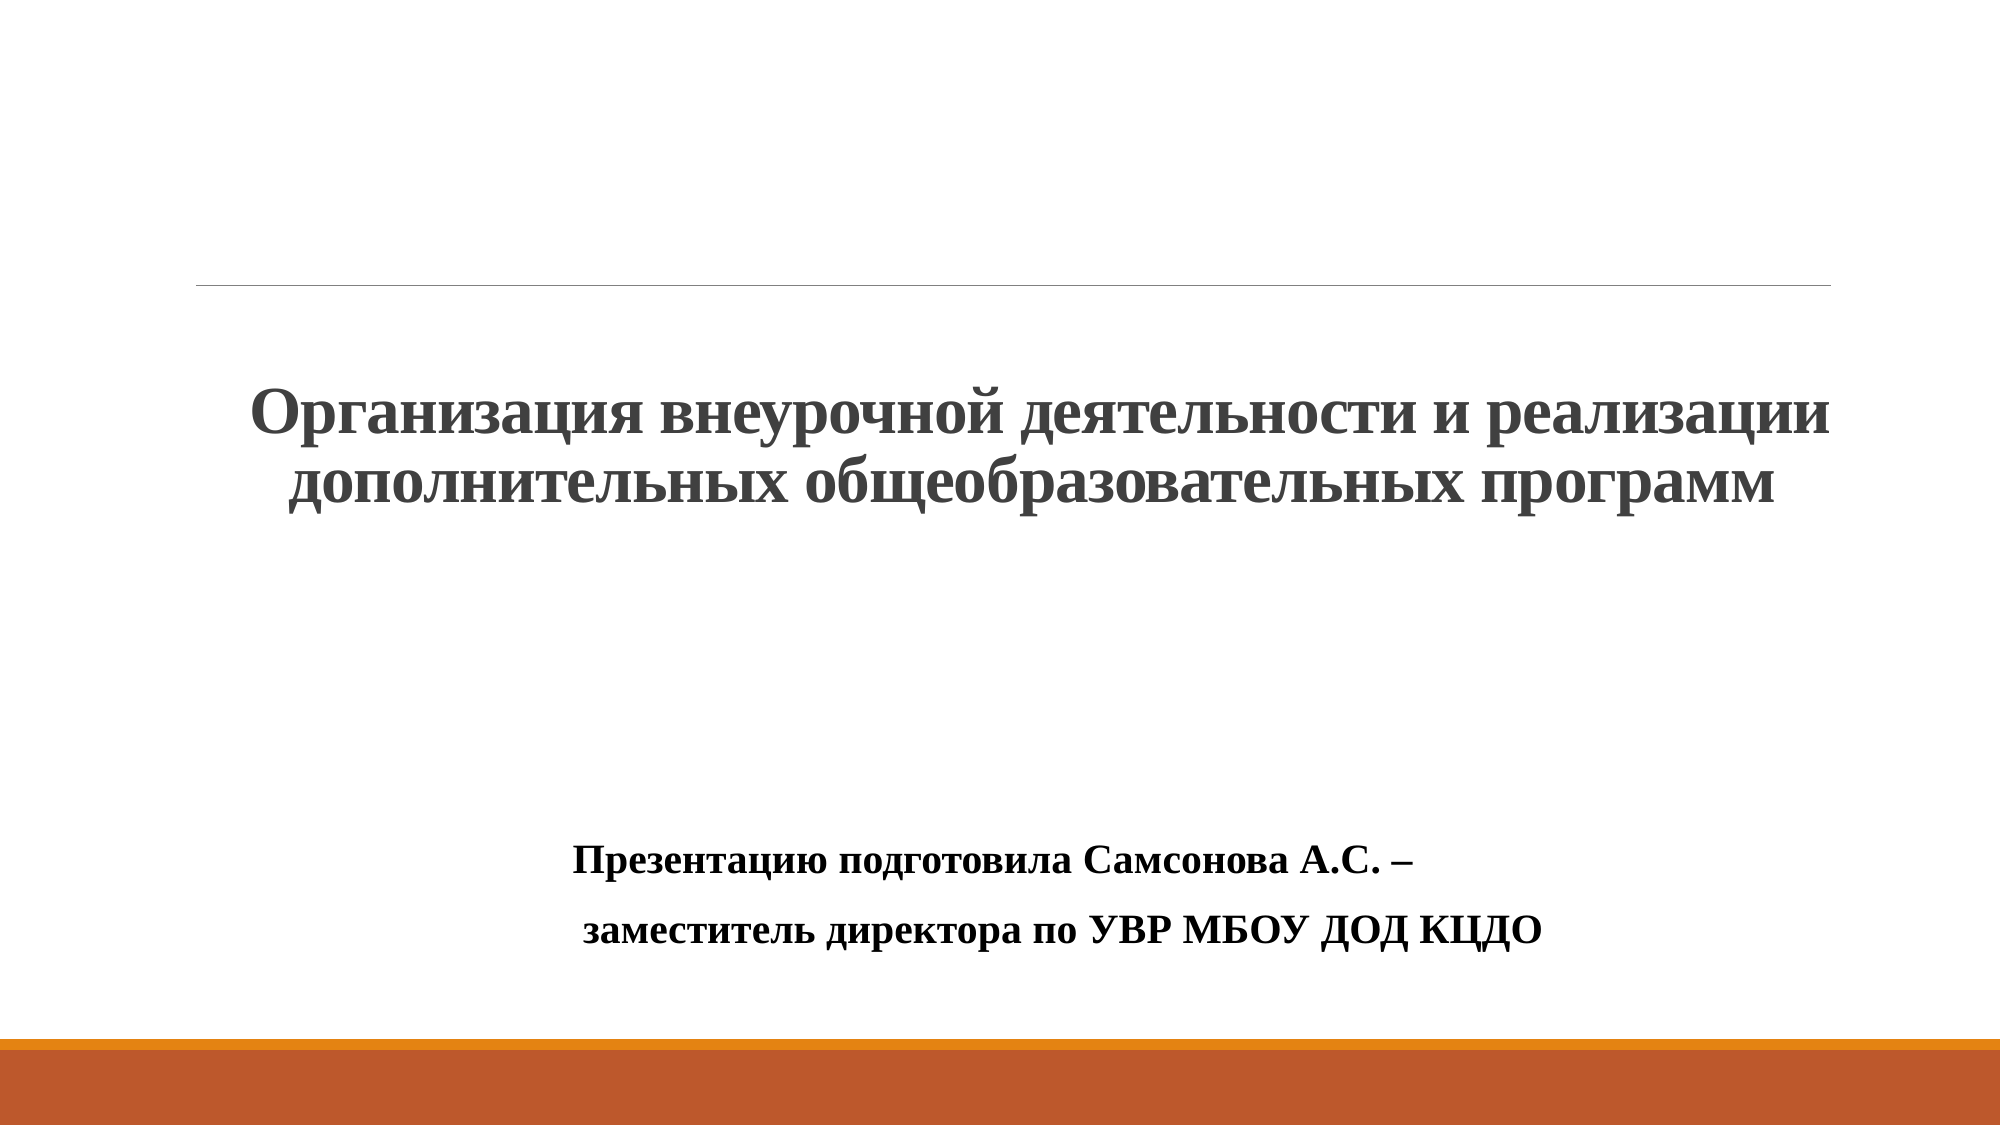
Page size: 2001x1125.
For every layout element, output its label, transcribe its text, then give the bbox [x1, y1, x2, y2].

title Организация внеурочной деятельности и реализации дополнительных общеобразовательных программ [207, 355, 1858, 524]
list Презентацию подготовила Самсонова А.С. – заместитель директора по УВР МБОУ ДОД КЦДО [572, 820, 1950, 980]
